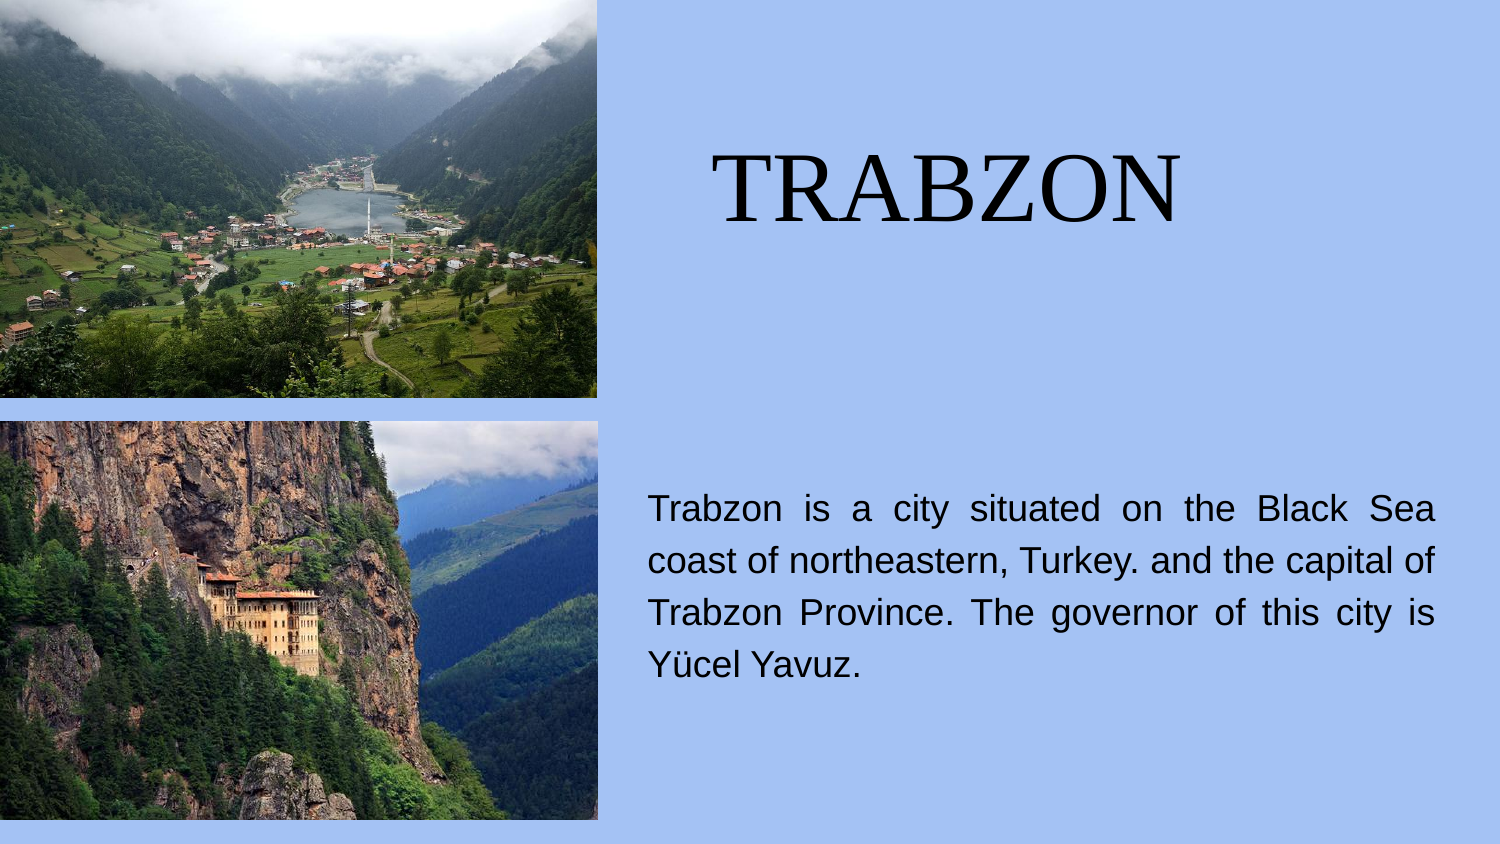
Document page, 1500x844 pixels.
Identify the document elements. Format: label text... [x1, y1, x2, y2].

picture [0, 0, 597, 399]
picture [0, 421, 598, 821]
title TRABZON [696, 106, 1451, 307]
list Trabzon is a city situated on the Black Sea coast of northeastern, Turkey. and the capital of Trabzon Province. The governor of this city is Yücel Yavuz. [632, 462, 1451, 693]
